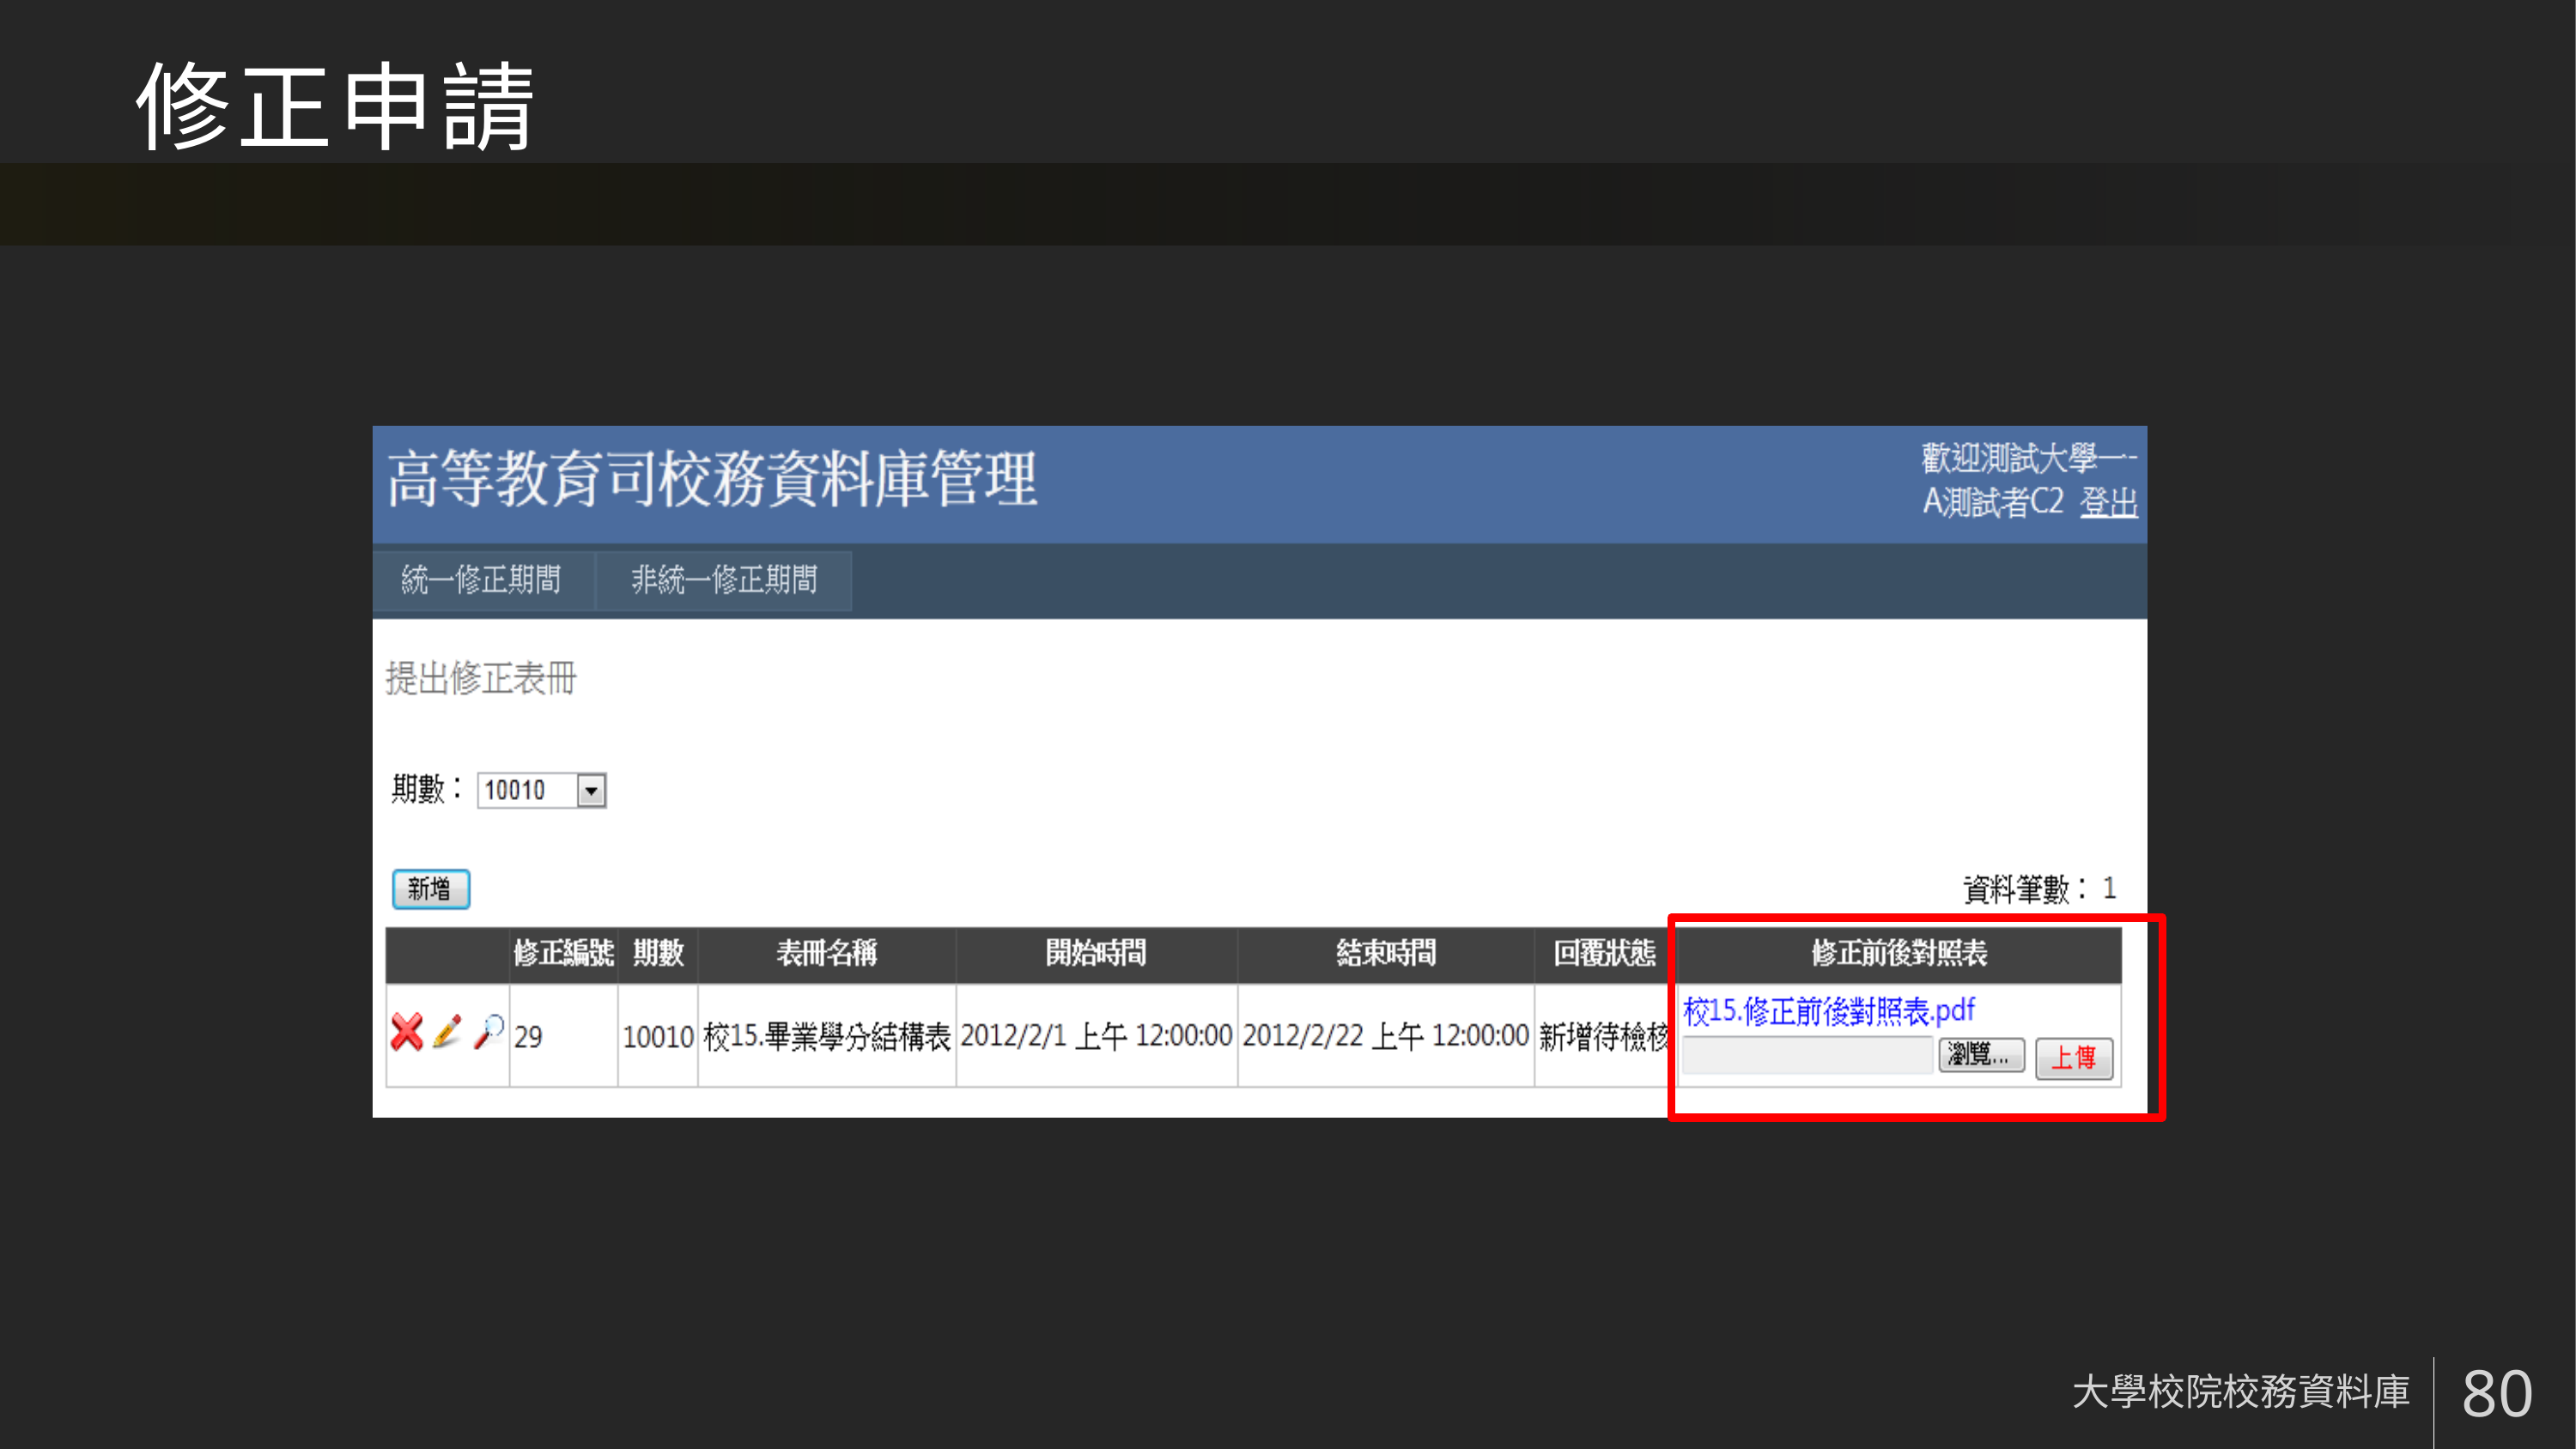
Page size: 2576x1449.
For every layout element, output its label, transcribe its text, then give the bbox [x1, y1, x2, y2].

footer 大學校院校務資料庫 [922, 1356, 2434, 1434]
picture [372, 426, 2148, 1119]
slide_number 80 [2438, 1357, 2576, 1434]
title 修正申請 [111, 0, 2430, 174]
text_box [2154, 918, 2163, 1118]
